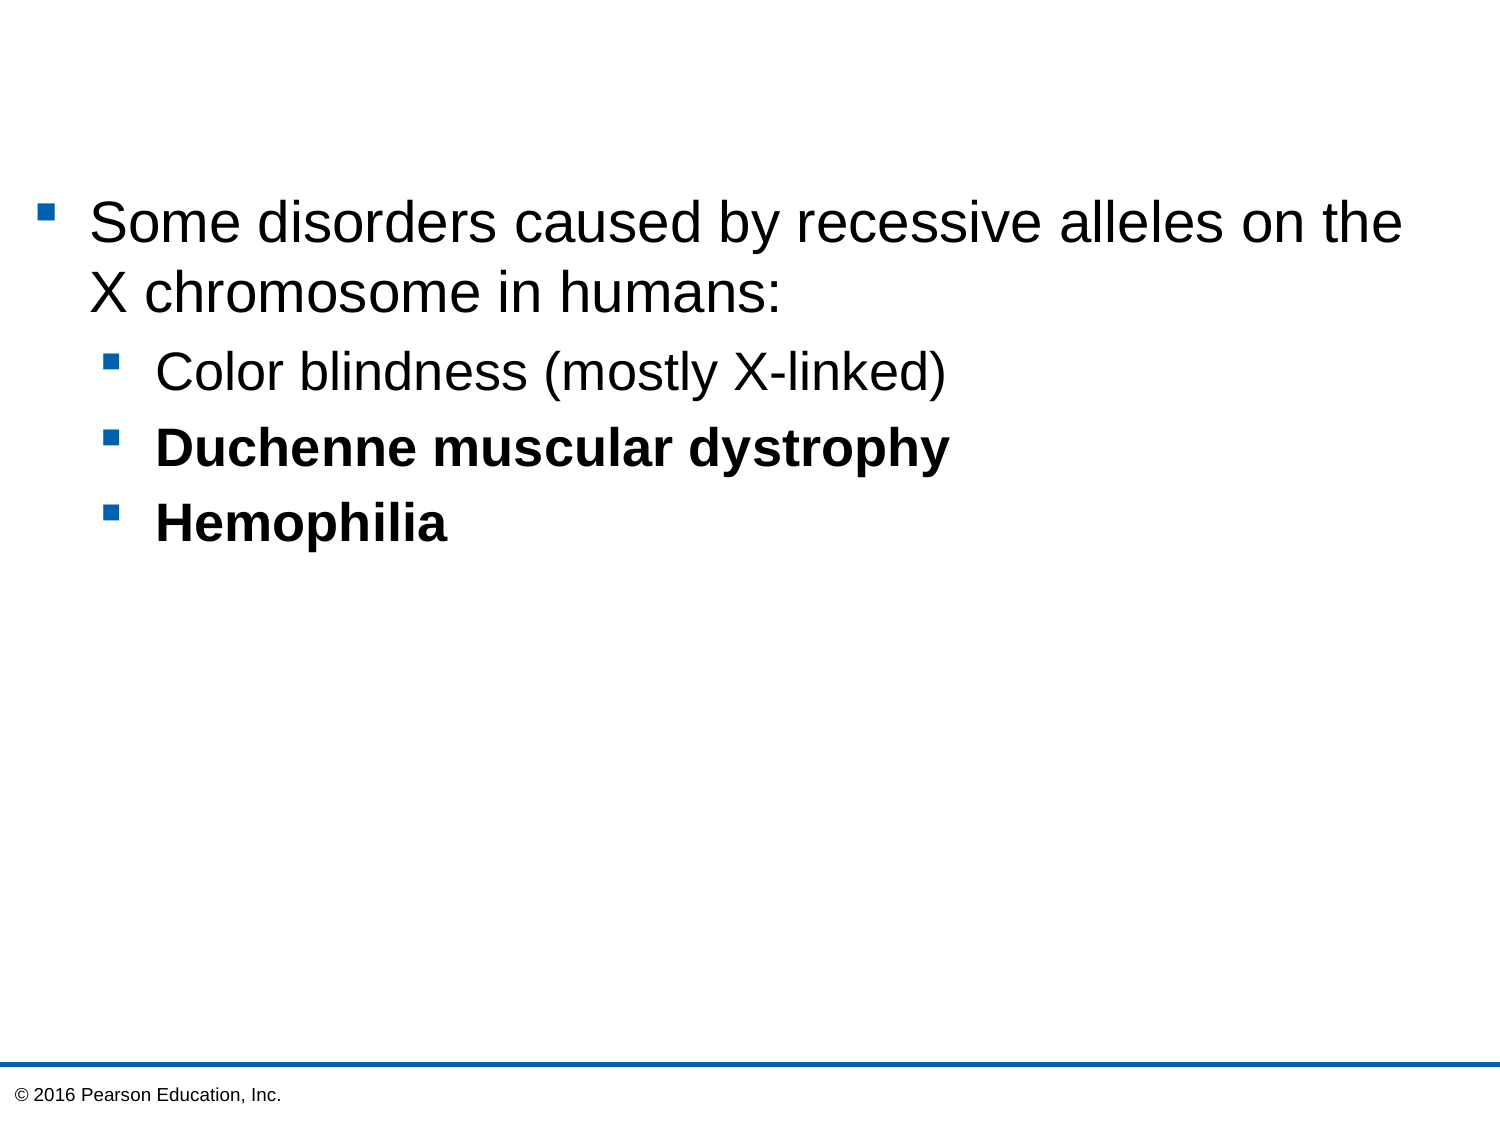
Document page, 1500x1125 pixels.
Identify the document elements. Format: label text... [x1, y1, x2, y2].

list Some disorders caused by recessive alleles on the X chromosome in humans: Color blindness (mostly X-linked) Duchenne muscular dystrophy Hemophilia [23, 184, 1464, 1043]
text_box © 2016 Pearson Education, Inc. [0, 1063, 507, 1124]
